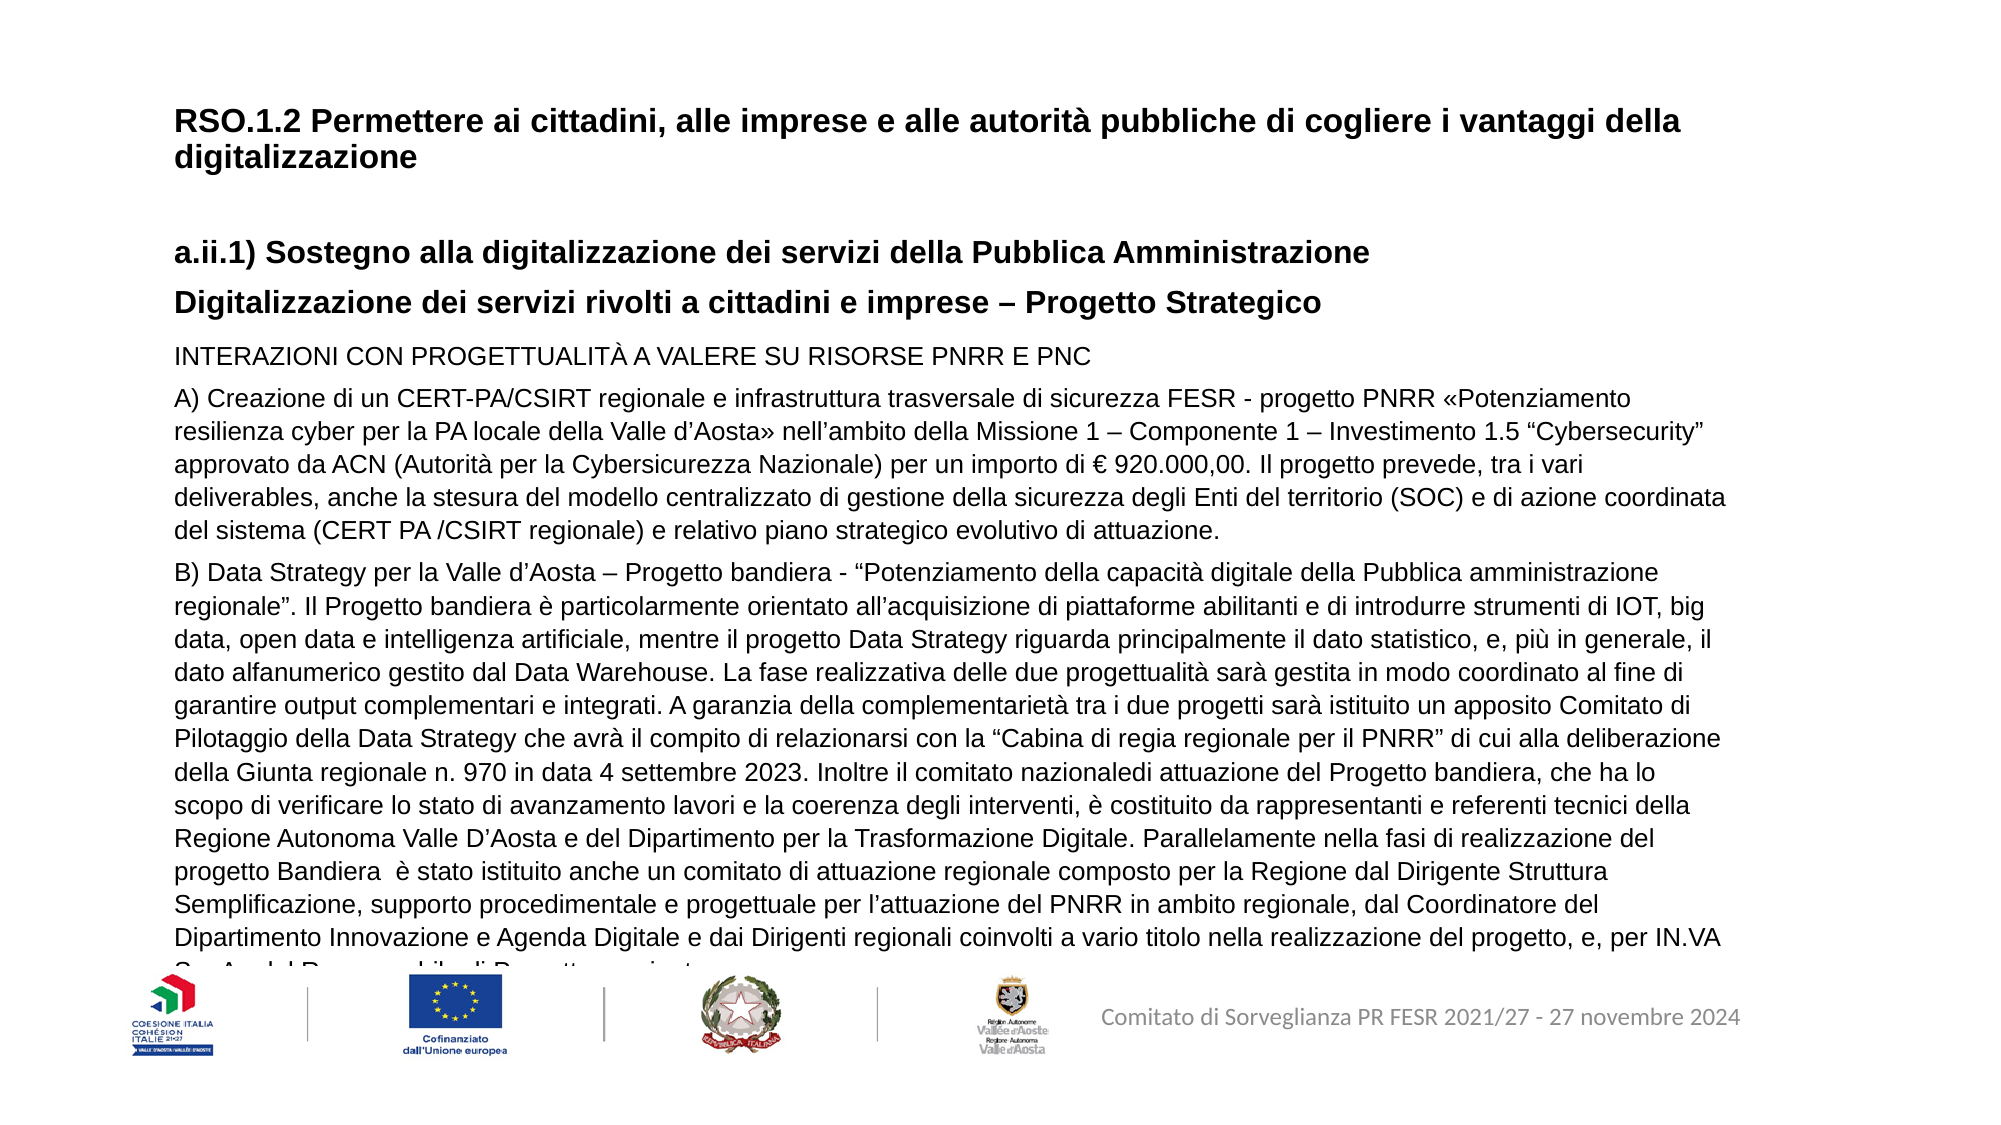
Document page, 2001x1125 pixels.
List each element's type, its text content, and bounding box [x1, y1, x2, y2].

picture [113, 966, 1064, 1066]
text_box Comitato di Sorveglianza PR FESR 2021/27 - 27 novembre 2024 [1086, 987, 1762, 1045]
subtitle a.ii.1) Sostegno alla digitalizzazione dei servizi della Pubblica Amministrazione Digitalizzazione dei servizi rivolti a cittadini e imprese – Progetto Strategico INTERAZIONI CON PROGETTUALITÀ A VALERE SU RISORSE PNRR E PNC A) Creazione di un CERT-PA/CSIRT regionale e infrastruttura trasversale di sicurezza FESR - progetto PNRR «Potenziamento resilienza cyber per la PA locale della Valle d’Aosta» nell’ambito della Missione 1 – Componente 1 – Investimento 1.5 “Cybersecurity” approvato da ACN (Autorità per la Cybersicurezza Nazionale) per un importo di € 920.000,00. Il progetto prevede, tra i vari deliverables, anche la stesura del modello centralizzato di gestione della sicurezza degli Enti del territorio (SOC) e di azione coordinata del sistema (CERT PA /CSIRT regionale) e relativo piano strategico evolutivo di attuazione. B) Data Strategy per la Valle d’Aosta – Progetto bandiera - “Potenziamento della capacità digitale della Pubblica amministrazione regionale”. Il Progetto bandiera è particolarmente orientato all’acquisizione di piattaforme abilitanti e di introdurre strumenti di IOT, big data, open data e intelligenza artificiale, mentre il progetto Data Strategy riguarda principalmente il dato statistico, e, più in generale, il dato alfanumerico gestito dal Data Warehouse. La fase realizzativa delle due progettualità sarà gestita in modo coordinato al fine di garantire output complementari e integrati. A garanzia della complementarietà tra i due progetti sarà istituito un apposito Comitato di Pilotaggio della Data Strategy che avrà il compito di relazionarsi con la “Cabina di regia regionale per il PNRR” di cui alla deliberazione della Giunta regionale n. 970 in data 4 settembre 2023. Inoltre il comitato nazionaledi attuazione del Progetto bandiera, che ha lo scopo di verificare lo stato di avanzamento lavori e la coerenza degli interventi, è costituito da rappresentanti e referenti tecnici della Regione Autonoma Valle D’Aosta e del Dipartimento per la Trasformazione Digitale. Parallelamente nella fasi di realizzazione del progetto Bandiera è stato istituito anche un comitato di attuazione regionale composto per la Regione dal Dirigente Struttura Semplificazione, supporto procedimentale e progettuale per l’attuazione del PNRR in ambito regionale, dal Coordinatore del Dipartimento Innovazione e Agenda Digitale e dai Dirigenti regionali coinvolti a vario titolo nella realizzazione del progetto, e, per IN.VA S.p.A., dal Responsabile di Progetto nominato. [159, 221, 1745, 1020]
title RSO.1.2 Permettere ai cittadini, alle imprese e alle autorità pubbliche di cogliere i vantaggi della digitalizzazione [159, 36, 1762, 184]
